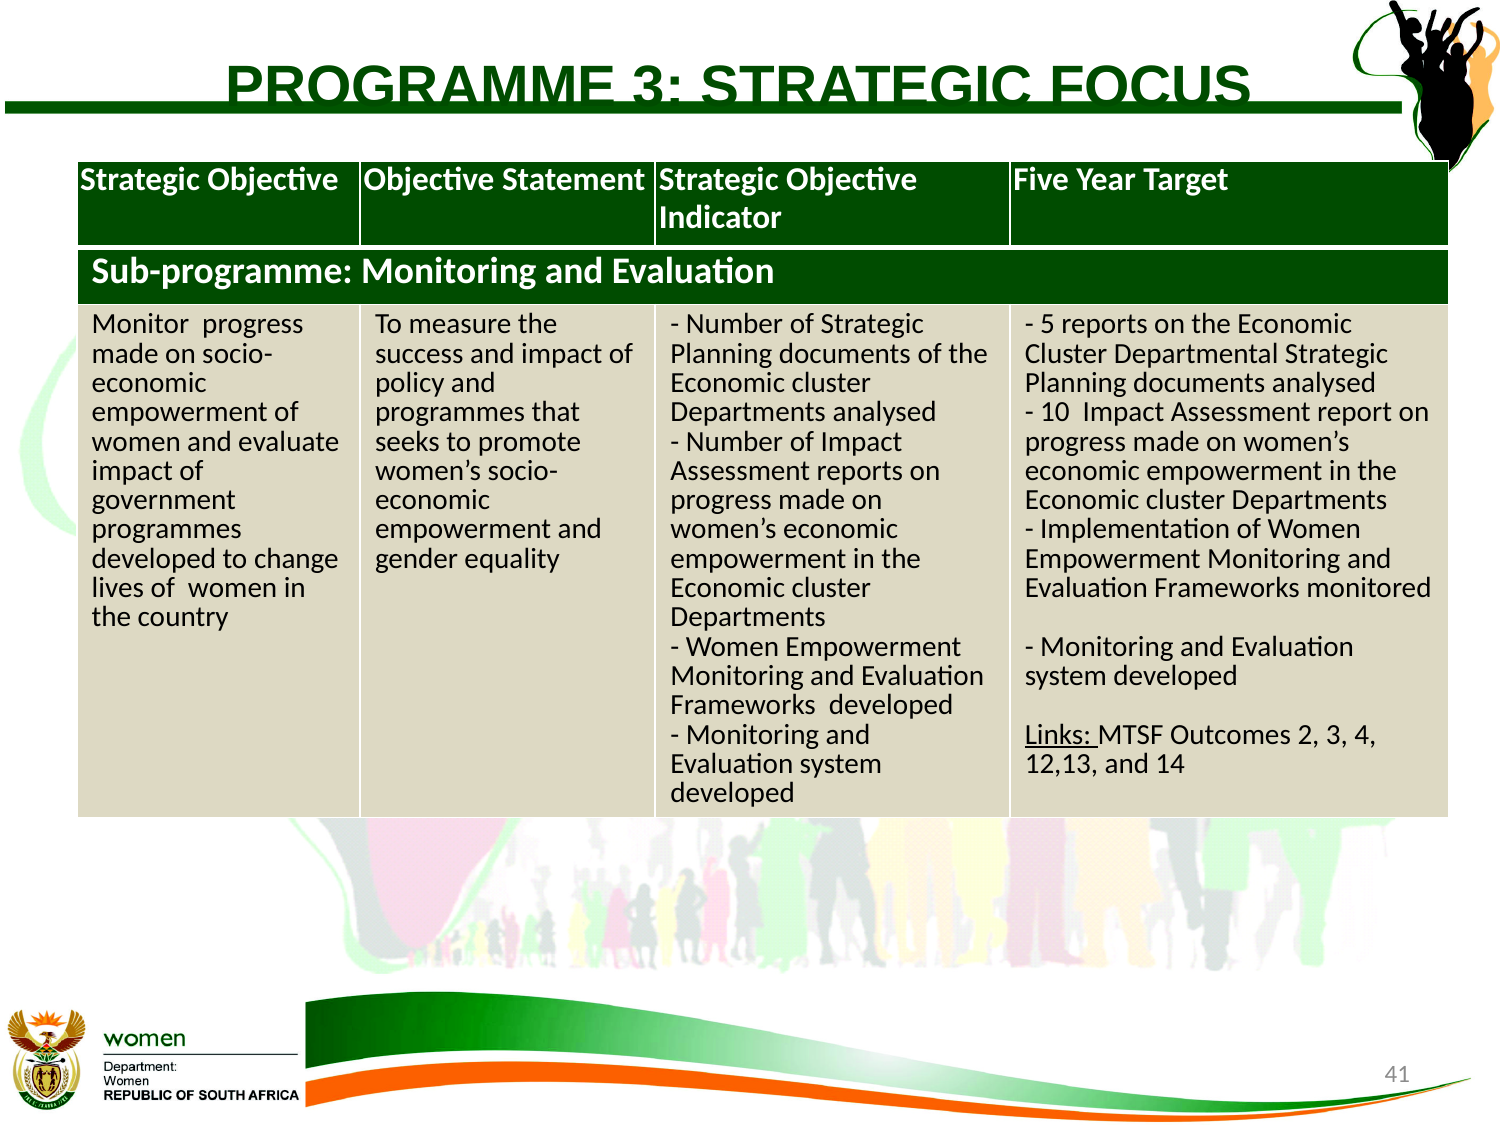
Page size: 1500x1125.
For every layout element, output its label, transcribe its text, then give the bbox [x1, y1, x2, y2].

title PROGRAMME 3: STRATEGIC FOCUS [53, 30, 1425, 135]
picture [0, 0, 1500, 1125]
table_cell - 5 reports on the Economic Cluster Departmental Strategic Planning documents analysed - 10 Impact Assessment report on progress made on women’s economic empowerment in the Economic cluster Departments - Implementation of Women Empowerment Monitoring and Evaluation Frameworks monitored - Monitoring and Evaluation system developed Links: MTSF Outcomes 2, 3, 4, 12,13, and 14 [1011, 305, 1448, 817]
table_cell Monitor progress made on socio-economic empowerment of women and evaluate impact of government programmes developed to change lives of women in the country [78, 305, 359, 817]
table_cell To measure the success and impact of policy and programmes that seeks to promote women’s socio-economic empowerment and gender equality [361, 305, 654, 817]
table_cell Sub-programme: Monitoring and Evaluation [78, 250, 1448, 304]
slide_number 41 [1074, 1042, 1425, 1103]
table_header Objective Statement [361, 162, 654, 245]
table_header Strategic Objective Indicator [656, 162, 1009, 245]
table_header Five Year Target [1011, 162, 1448, 245]
table_header Strategic Objective [78, 162, 359, 245]
table_cell - Number of Strategic Planning documents of the Economic cluster Departments analysed - Number of Impact Assessment reports on progress made on women’s economic empowerment in the Economic cluster Departments - Women Empowerment Monitoring and Evaluation Frameworks developed - Monitoring and Evaluation system developed [656, 305, 1009, 817]
